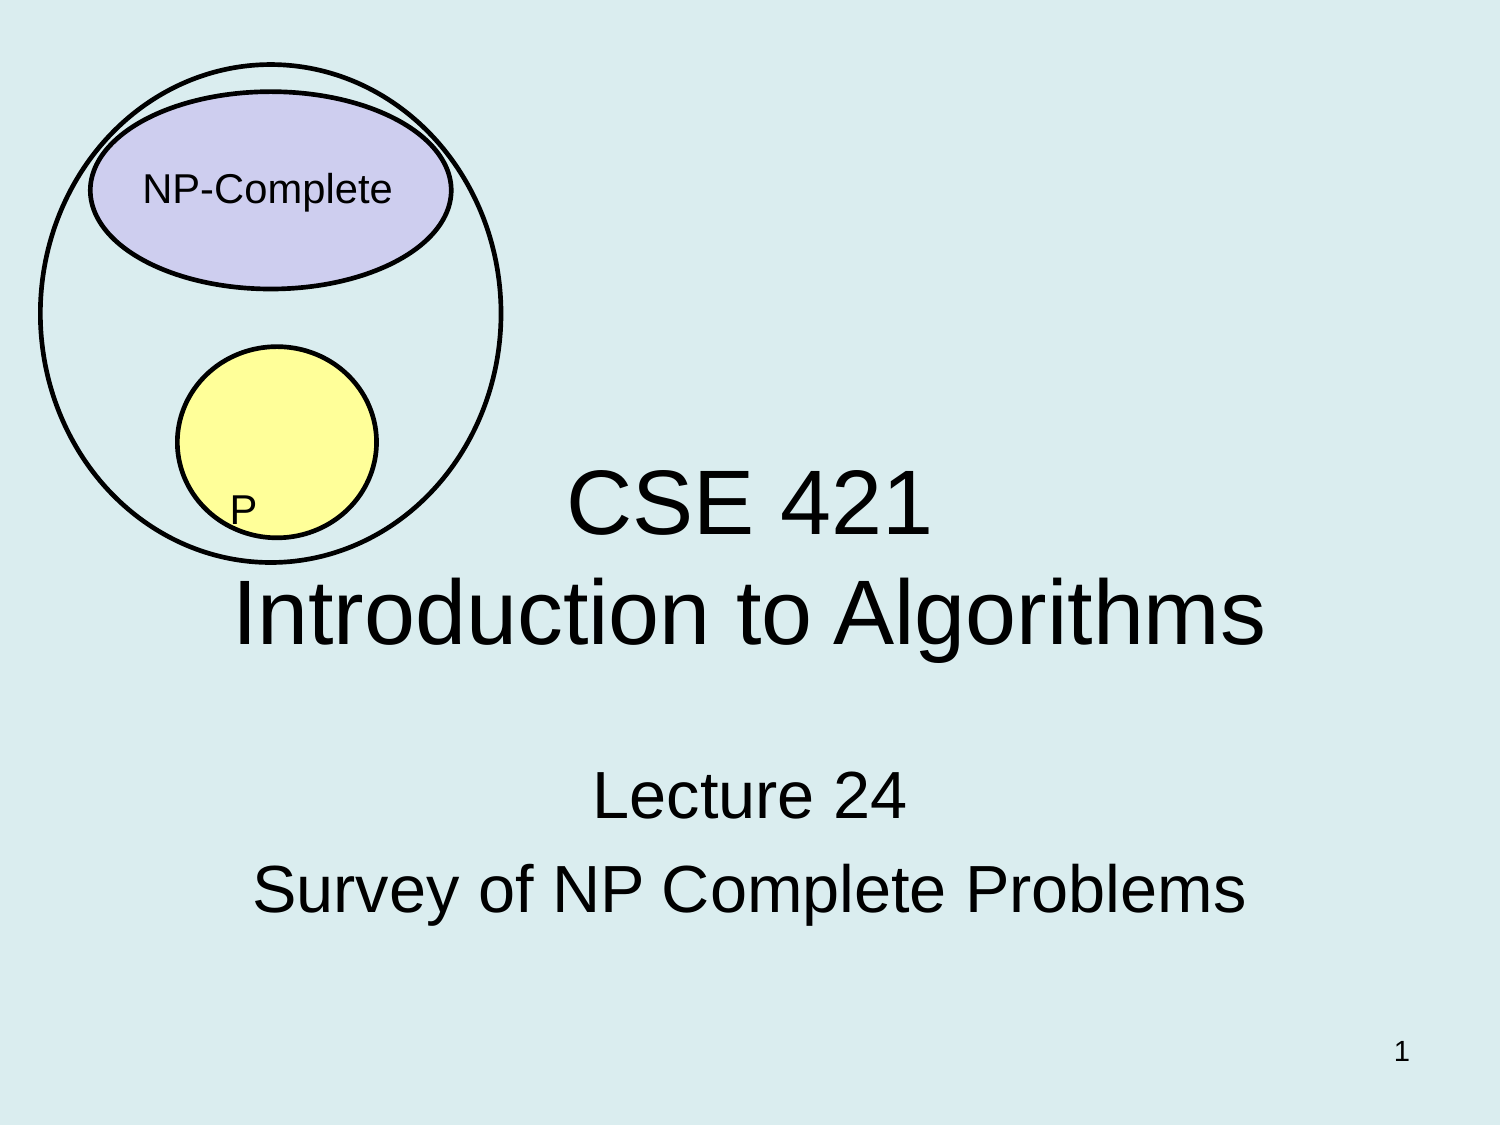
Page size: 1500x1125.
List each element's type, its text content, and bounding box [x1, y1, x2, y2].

text_box [90, 91, 452, 290]
title CSE 421 Introduction to Algorithms [112, 432, 1388, 674]
text_box NP-Complete [127, 153, 414, 219]
text_box [177, 346, 377, 517]
slide_number 1 [1074, 1024, 1426, 1103]
text_box P [214, 475, 340, 541]
text_box [40, 64, 502, 563]
subtitle Lecture 24 Survey of NP Complete Problems [225, 744, 1275, 1033]
